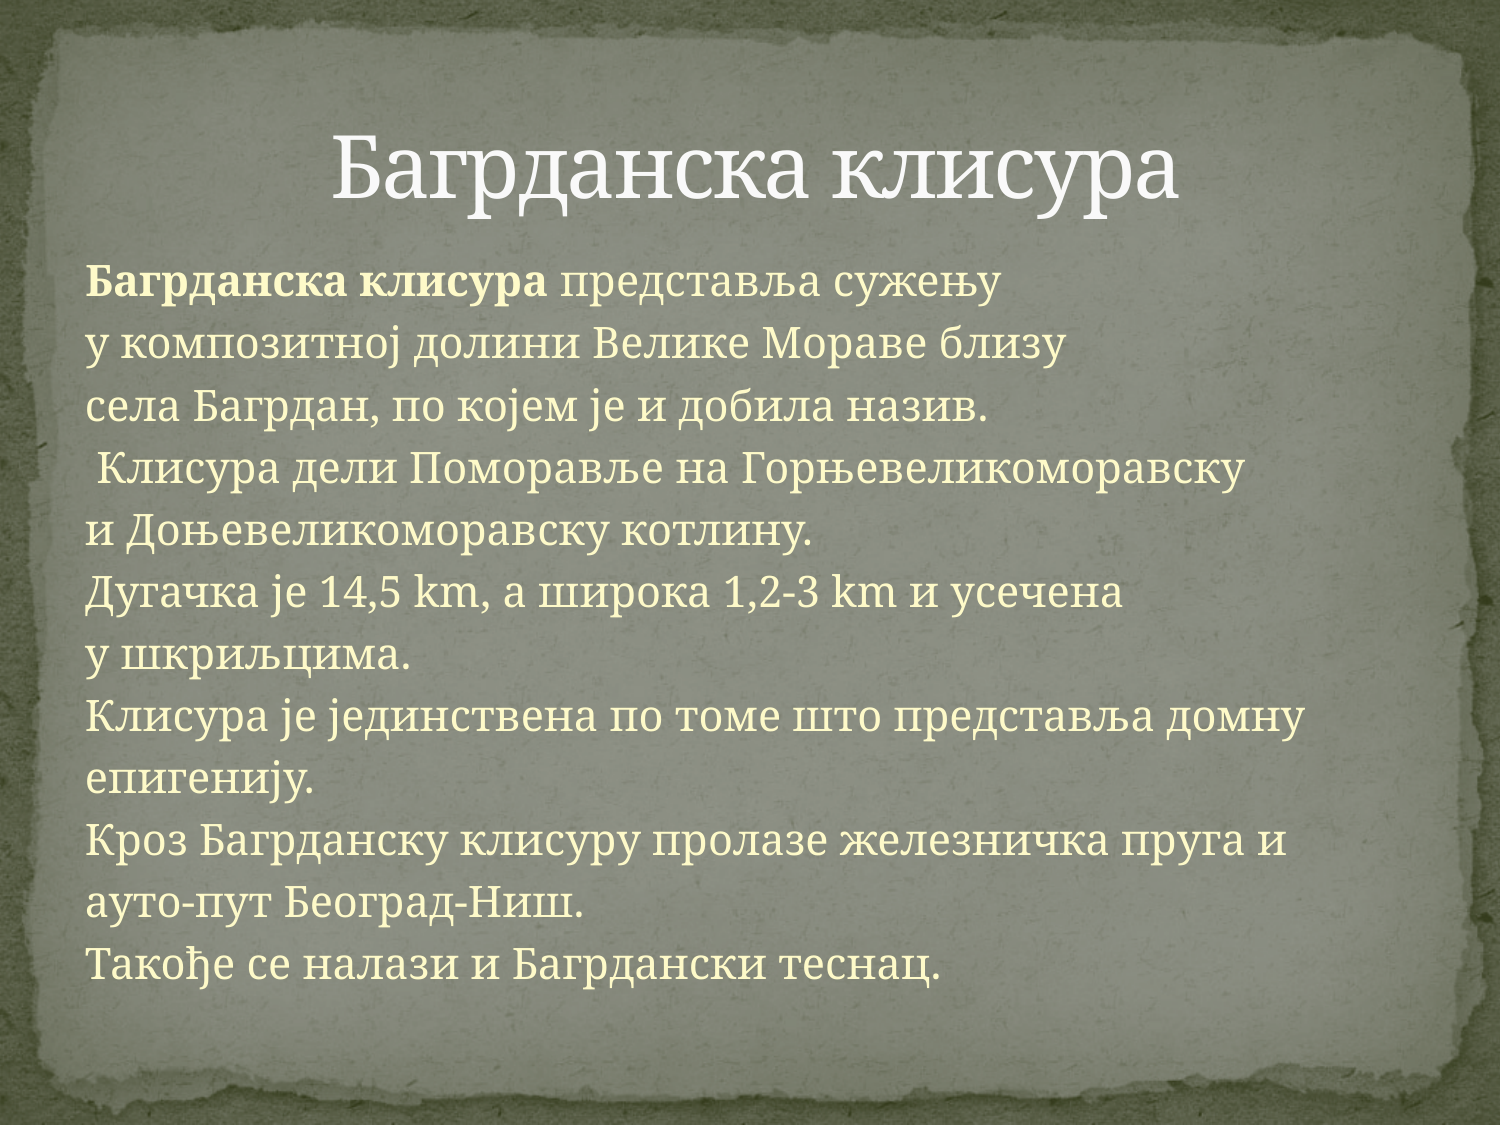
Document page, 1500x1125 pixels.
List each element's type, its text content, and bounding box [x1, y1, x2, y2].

list Багрданска клисура представља сужењу у композитној долини Велике Мораве близу села Багрдан, по којем је и добила назив. Клисура дели Поморавље на Горњевеликоморавску и Доњевеликоморавску котлину. Дугачка је 14,5 km, а широка 1,2-3 km и усечена у шкриљцима. Клисура је јединствена по томе што представља домну епигенију. Кроз Багрданску клисуру пролазе железничка пруга и ауто-пут Београд-Ниш. Такође се налази и Багрдански теснац. [70, 246, 1421, 997]
title Багрданска клисура [81, 23, 1433, 224]
